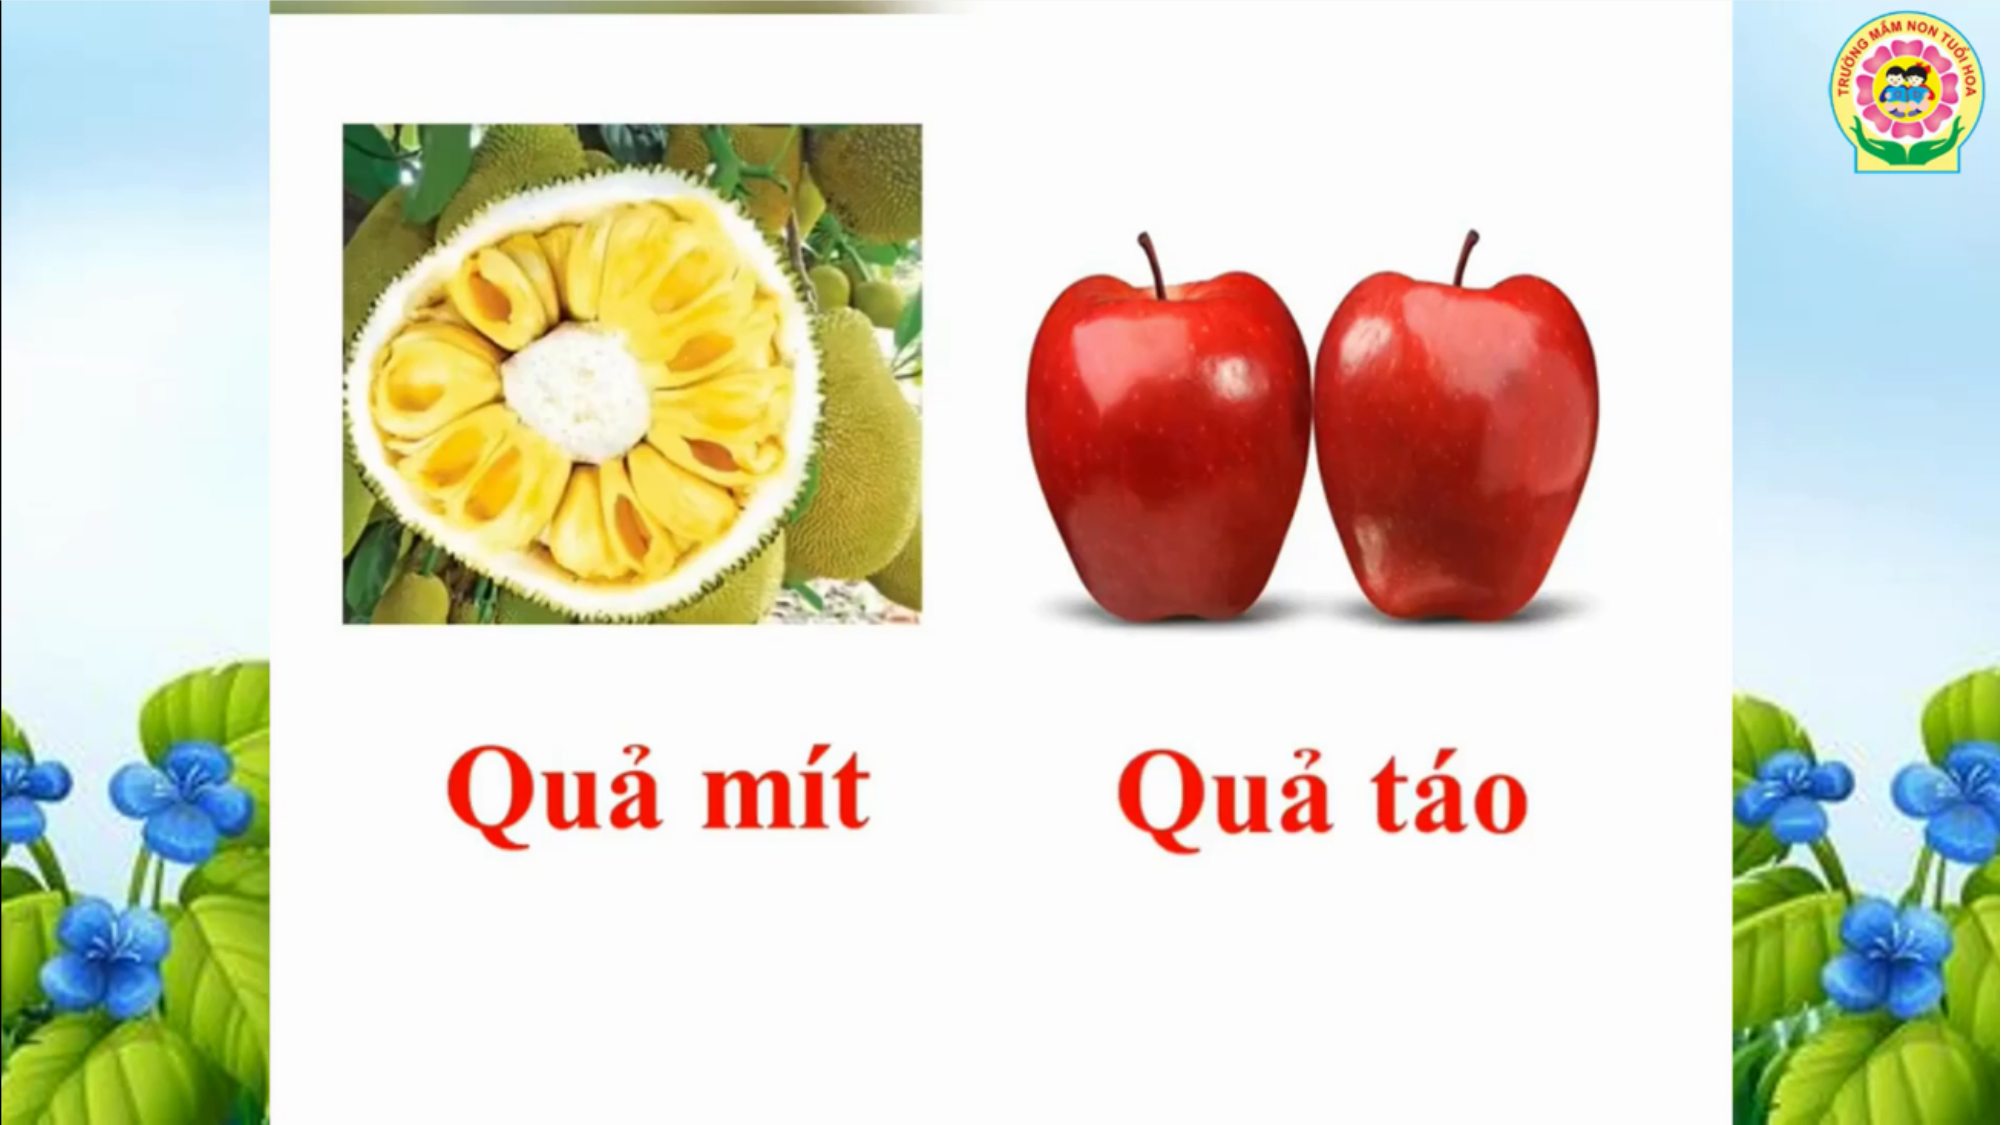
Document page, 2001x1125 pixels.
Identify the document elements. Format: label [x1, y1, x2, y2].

list [0, 0, 2000, 1125]
